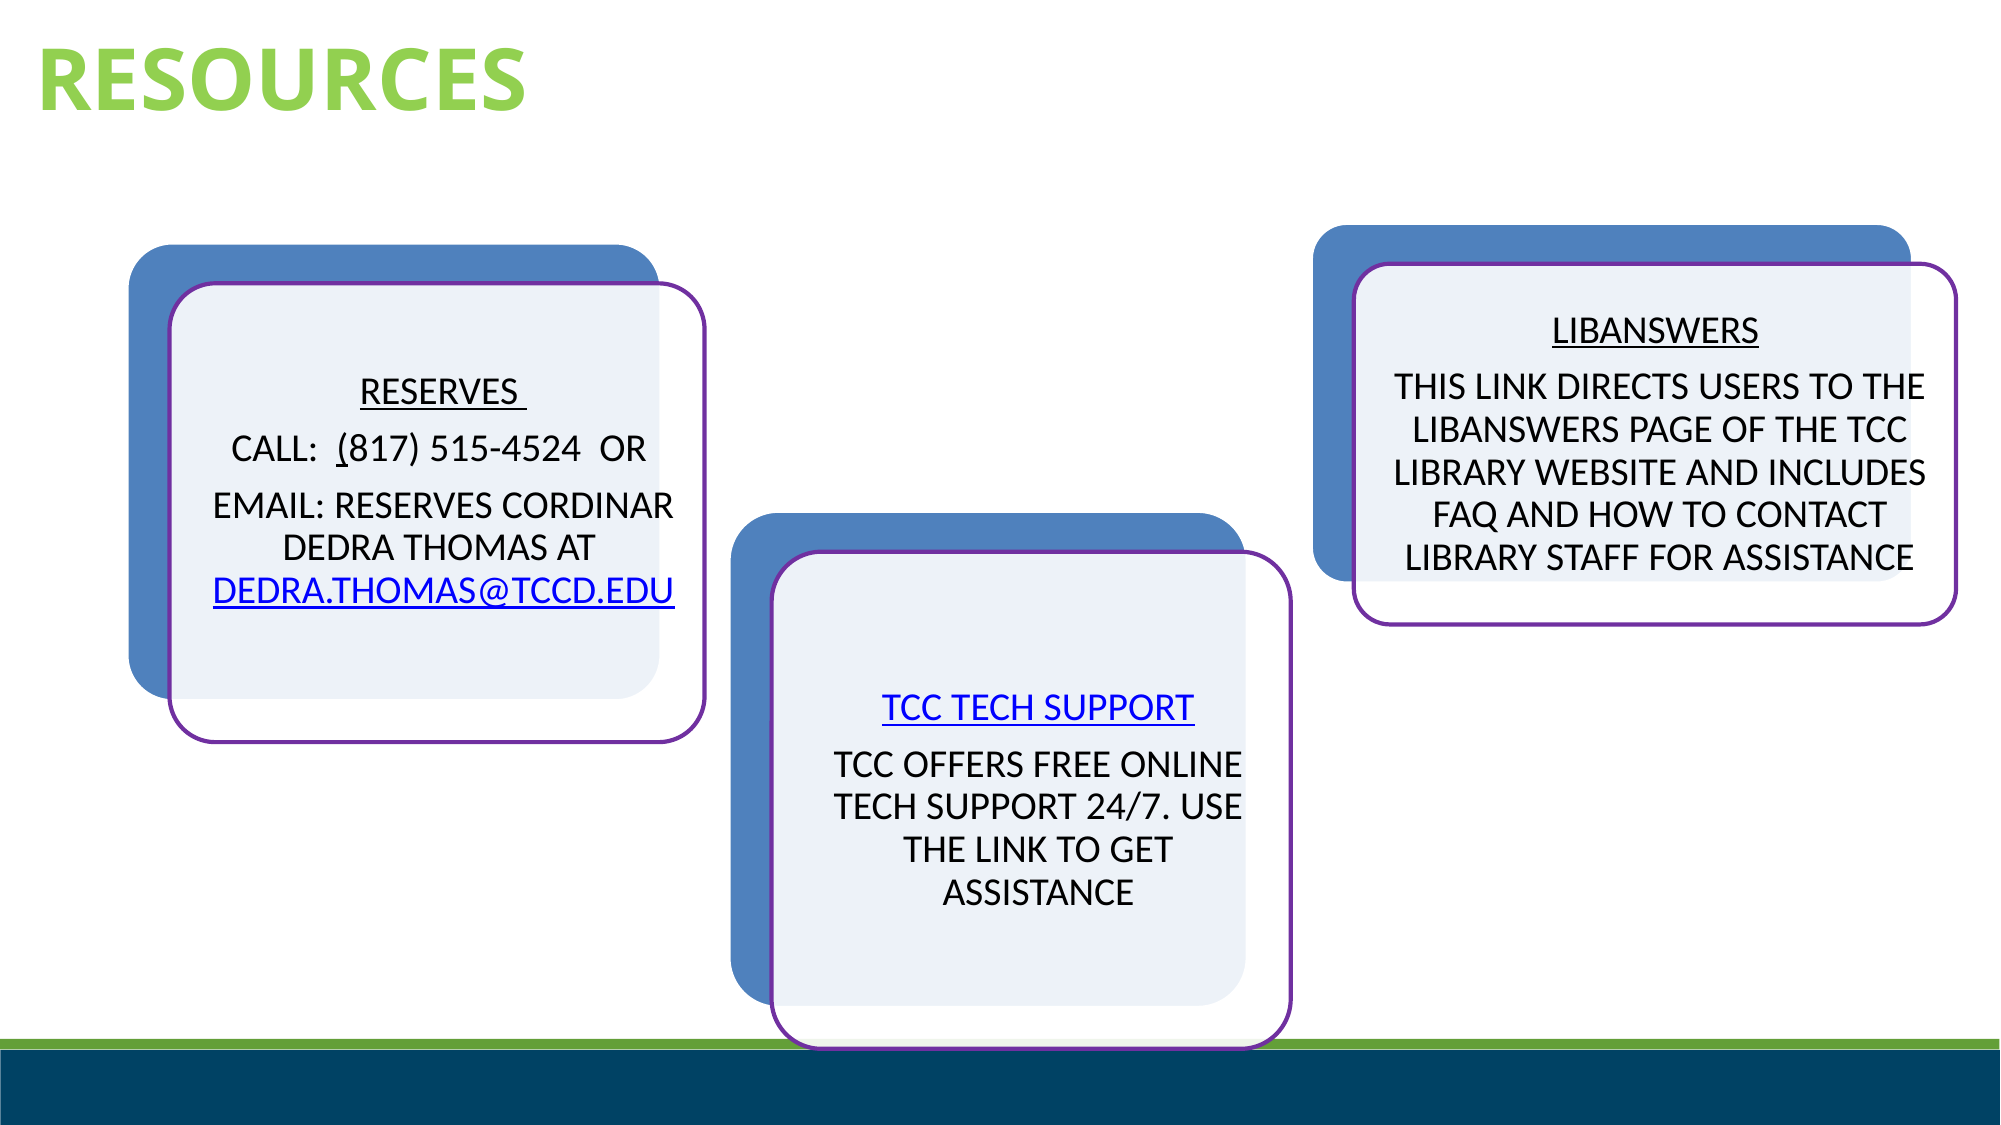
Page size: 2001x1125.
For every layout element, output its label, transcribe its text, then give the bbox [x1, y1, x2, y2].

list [126, 98, 2000, 1096]
title RESOURCES [24, 24, 539, 130]
